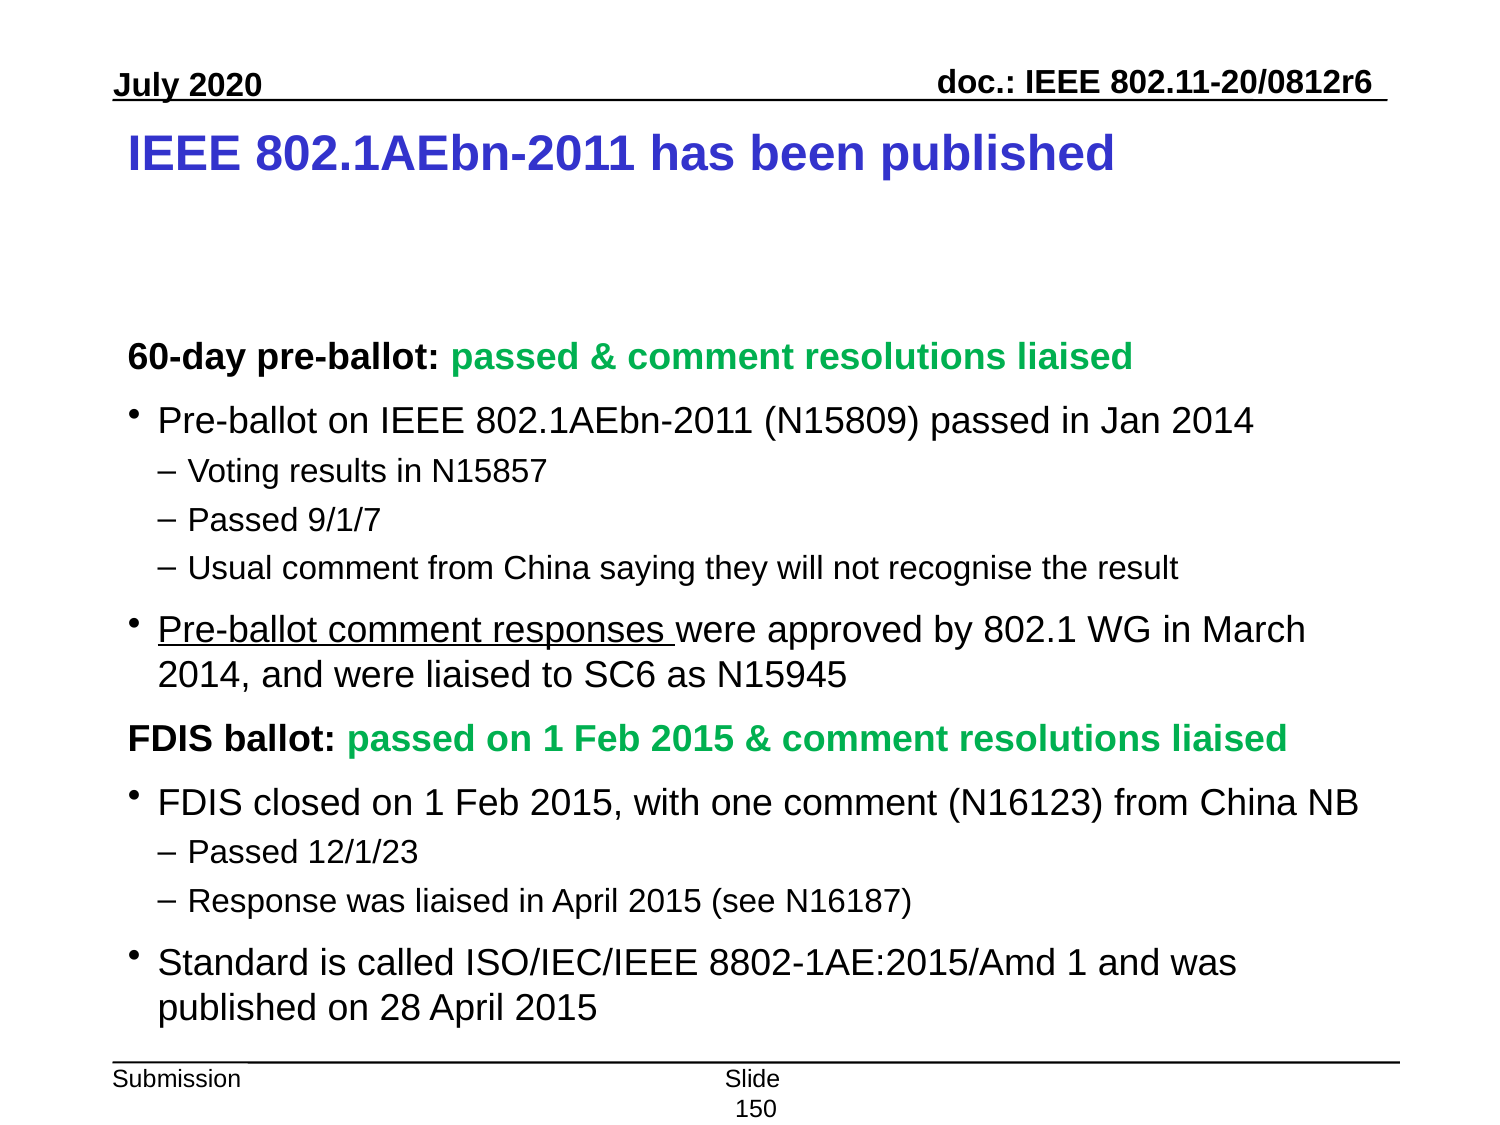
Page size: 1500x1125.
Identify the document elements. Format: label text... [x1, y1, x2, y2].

slide_number Slide 150 [709, 1061, 803, 1093]
title IEEE 802.1AEbn-2011 has been published [112, 112, 1388, 288]
list 60-day pre-ballot: passed & comment resolutions liaised Pre-ballot on IEEE 802.1AEbn-2011 (N15809) passed in Jan 2014 Voting results in N15857 Passed 9/1/7 Usual comment from China saying they will not recognise the result Pre-ballot comment responses were approved by 802.1 WG in March 2014, and were liaised to SC6 as N15945 FDIS ballot: passed on 1 Feb 2015 & comment resolutions liaised FDIS closed on 1 Feb 2015, with one comment (N16123) from China NB Passed 12/1/23 Response was liaised in April 2015 (see N16187) Standard is called ISO/IEC/IEEE 8802-1AE:2015/Amd 1 and was published on 28 April 2015 [112, 324, 1388, 1000]
